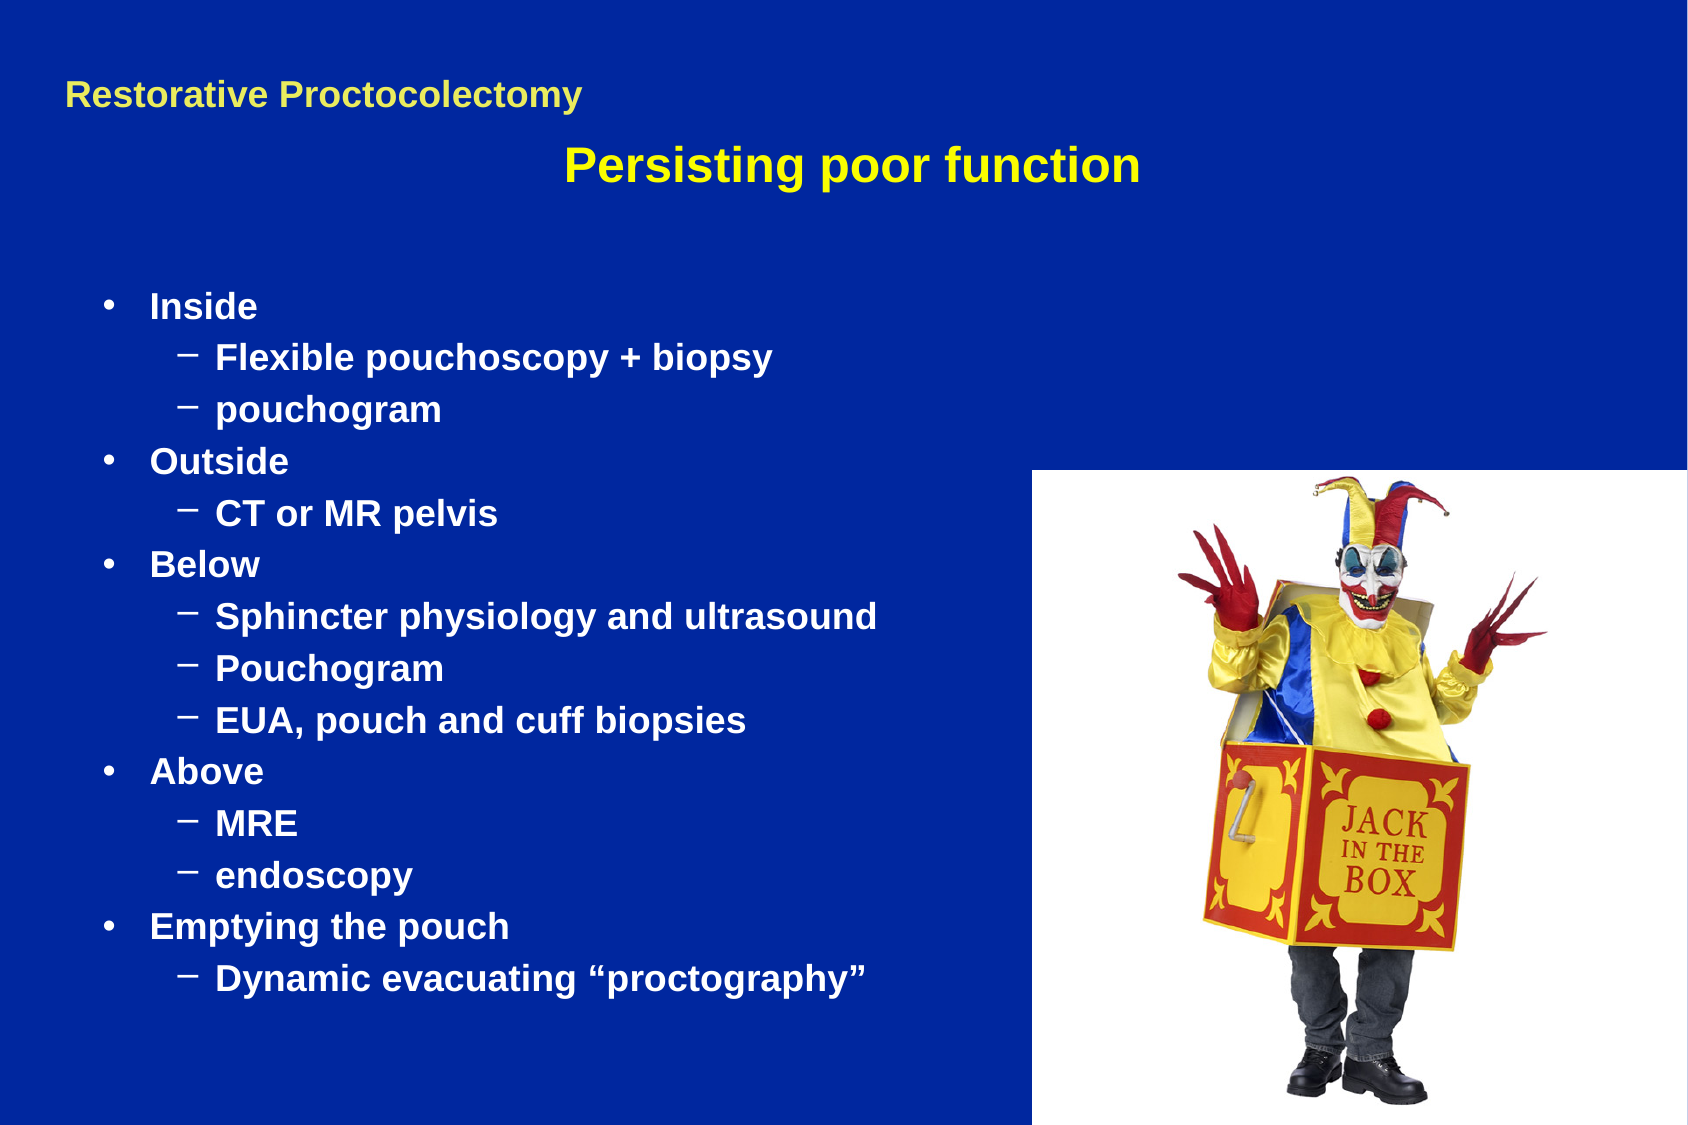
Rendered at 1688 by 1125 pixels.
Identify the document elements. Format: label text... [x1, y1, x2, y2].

picture [1032, 469, 1688, 1125]
title Persisting poor function [84, 45, 1604, 233]
list Inside Flexible pouchoscopy + biopsy pouchogram Outside CT or MR pelvis Below Sphincter physiology and ultrasound Pouchogram EUA, pouch and cuff biopsies Above MRE endoscopy Emptying the pouch Dynamic evacuating “proctography” [87, 208, 1607, 951]
